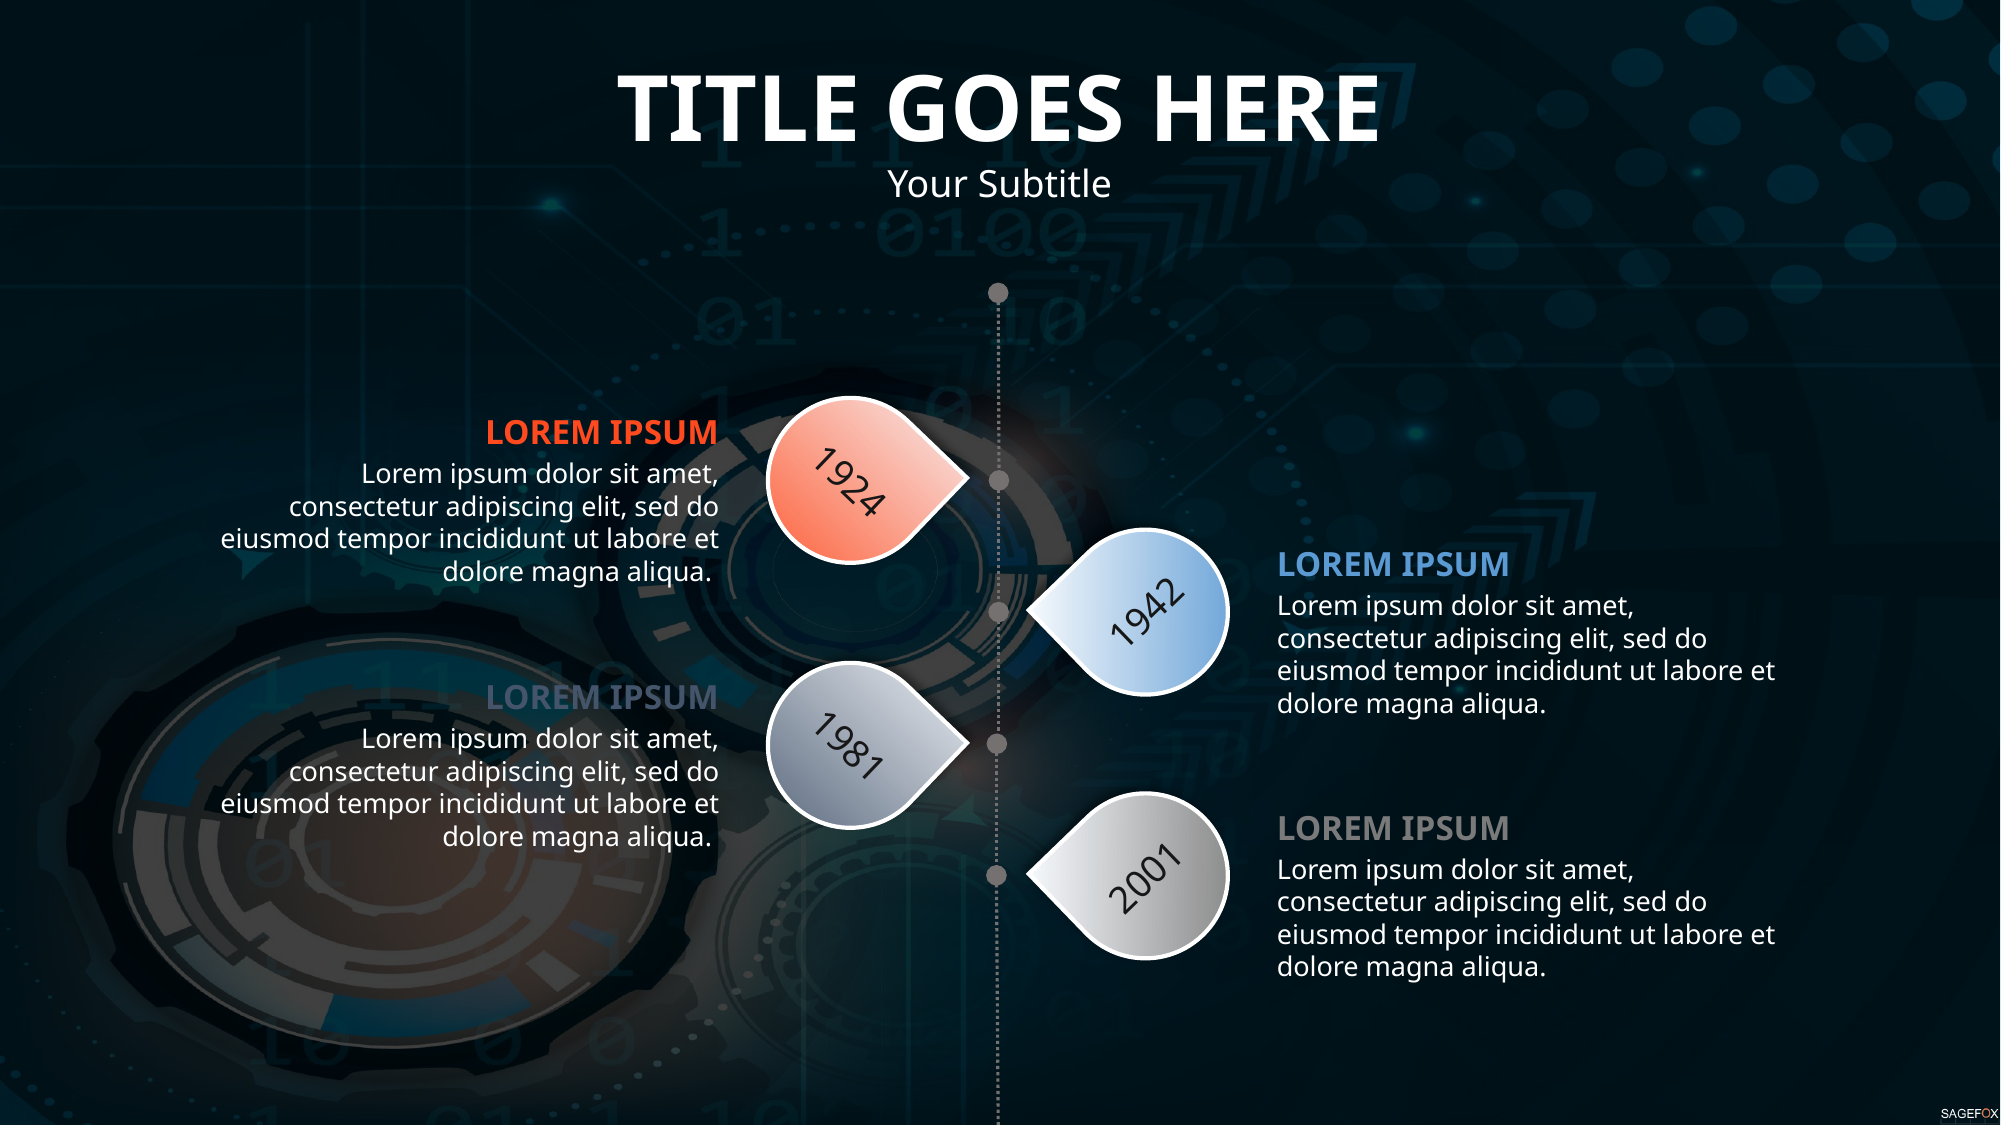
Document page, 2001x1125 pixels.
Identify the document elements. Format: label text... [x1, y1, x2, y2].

text_box TITLE GOES HERE Your Subtitle [548, 42, 1452, 212]
text_box LOREM IPSUM Lorem ipsum dolor sit amet, consectetur adipiscing elit, sed do eiusmod tempor incididunt ut labore et dolore magna aliqua. [192, 669, 734, 860]
text_box LOREM IPSUM Lorem ipsum dolor sit amet, consectetur adipiscing elit, sed do eiusmod tempor incididunt ut labore et dolore magna aliqua. [1262, 799, 1804, 990]
text_box 1924 [766, 396, 969, 564]
picture [0, 0, 2001, 1125]
text_box 2001 [1027, 792, 1229, 960]
text_box 1981 [766, 661, 969, 829]
text_box LOREM IPSUM Lorem ipsum dolor sit amet, consectetur adipiscing elit, sed do eiusmod tempor incididunt ut labore et dolore magna aliqua. [192, 404, 734, 595]
text_box 1942 [1027, 528, 1229, 696]
text_box LOREM IPSUM Lorem ipsum dolor sit amet, consectetur adipiscing elit, sed do eiusmod tempor incididunt ut labore et dolore magna aliqua. [1262, 535, 1804, 726]
